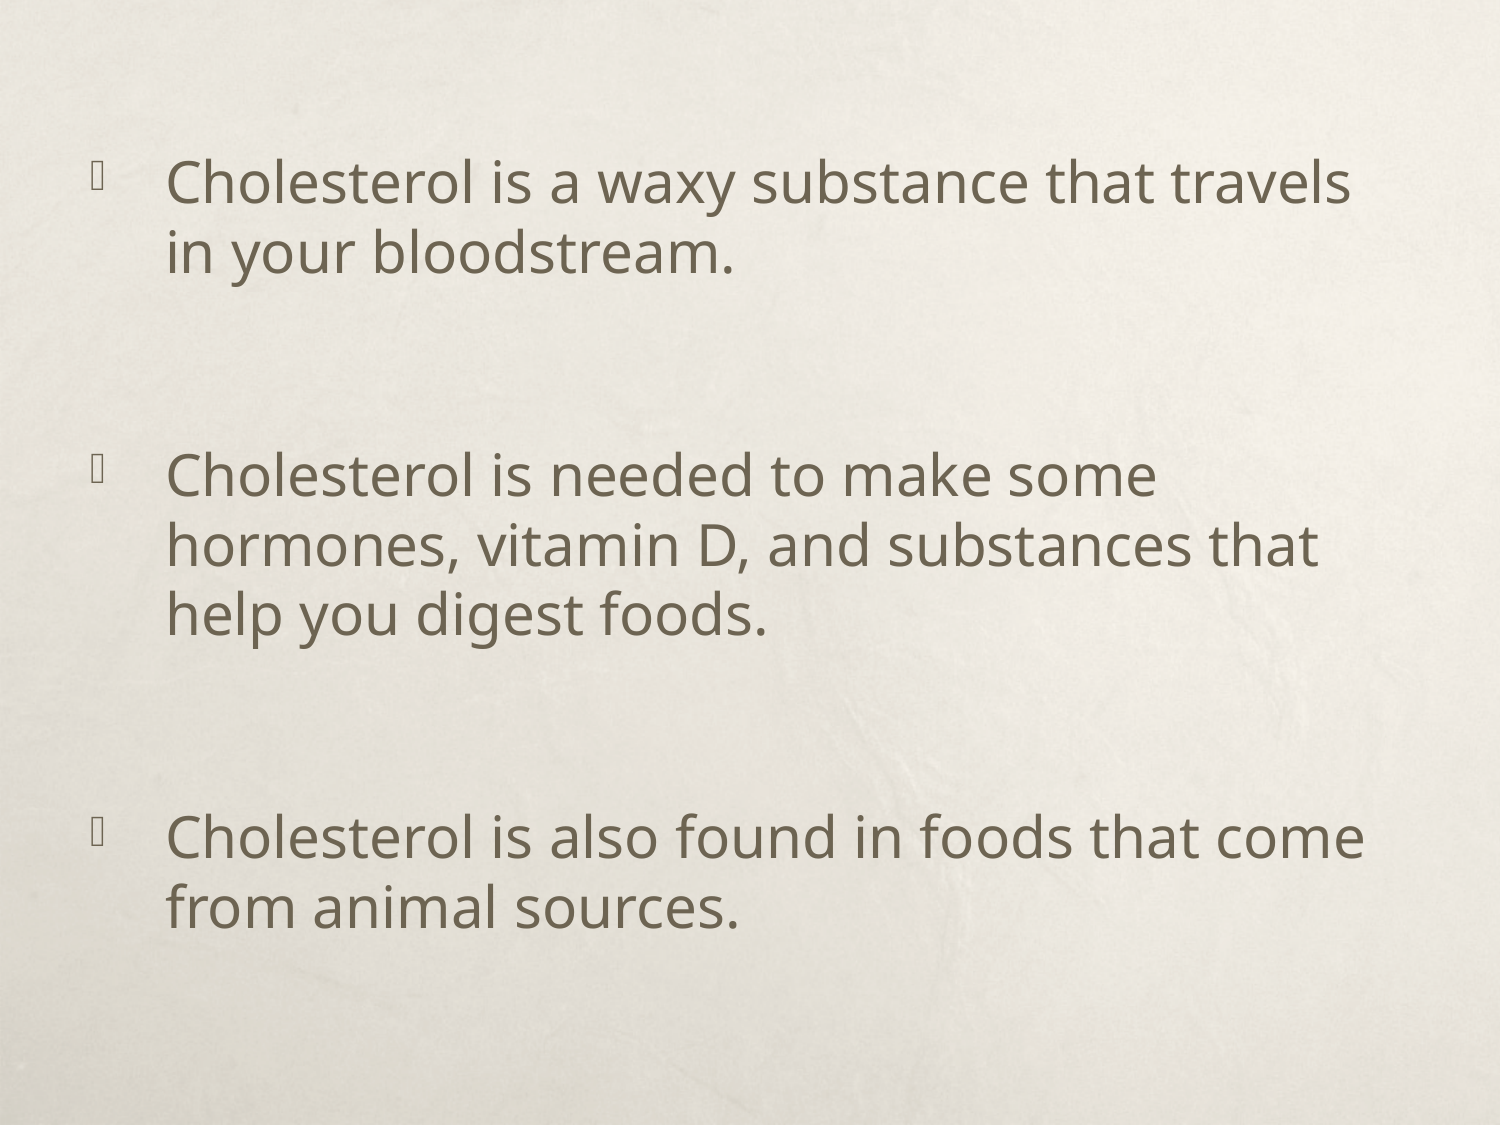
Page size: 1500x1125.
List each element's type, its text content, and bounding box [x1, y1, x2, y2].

list Cholesterol is a waxy substance that travels in your bloodstream. Cholesterol is needed to make some hormones, vitamin D, and substances that help you digest foods. Cholesterol is also found in foods that come from animal sources. [75, 137, 1412, 1061]
